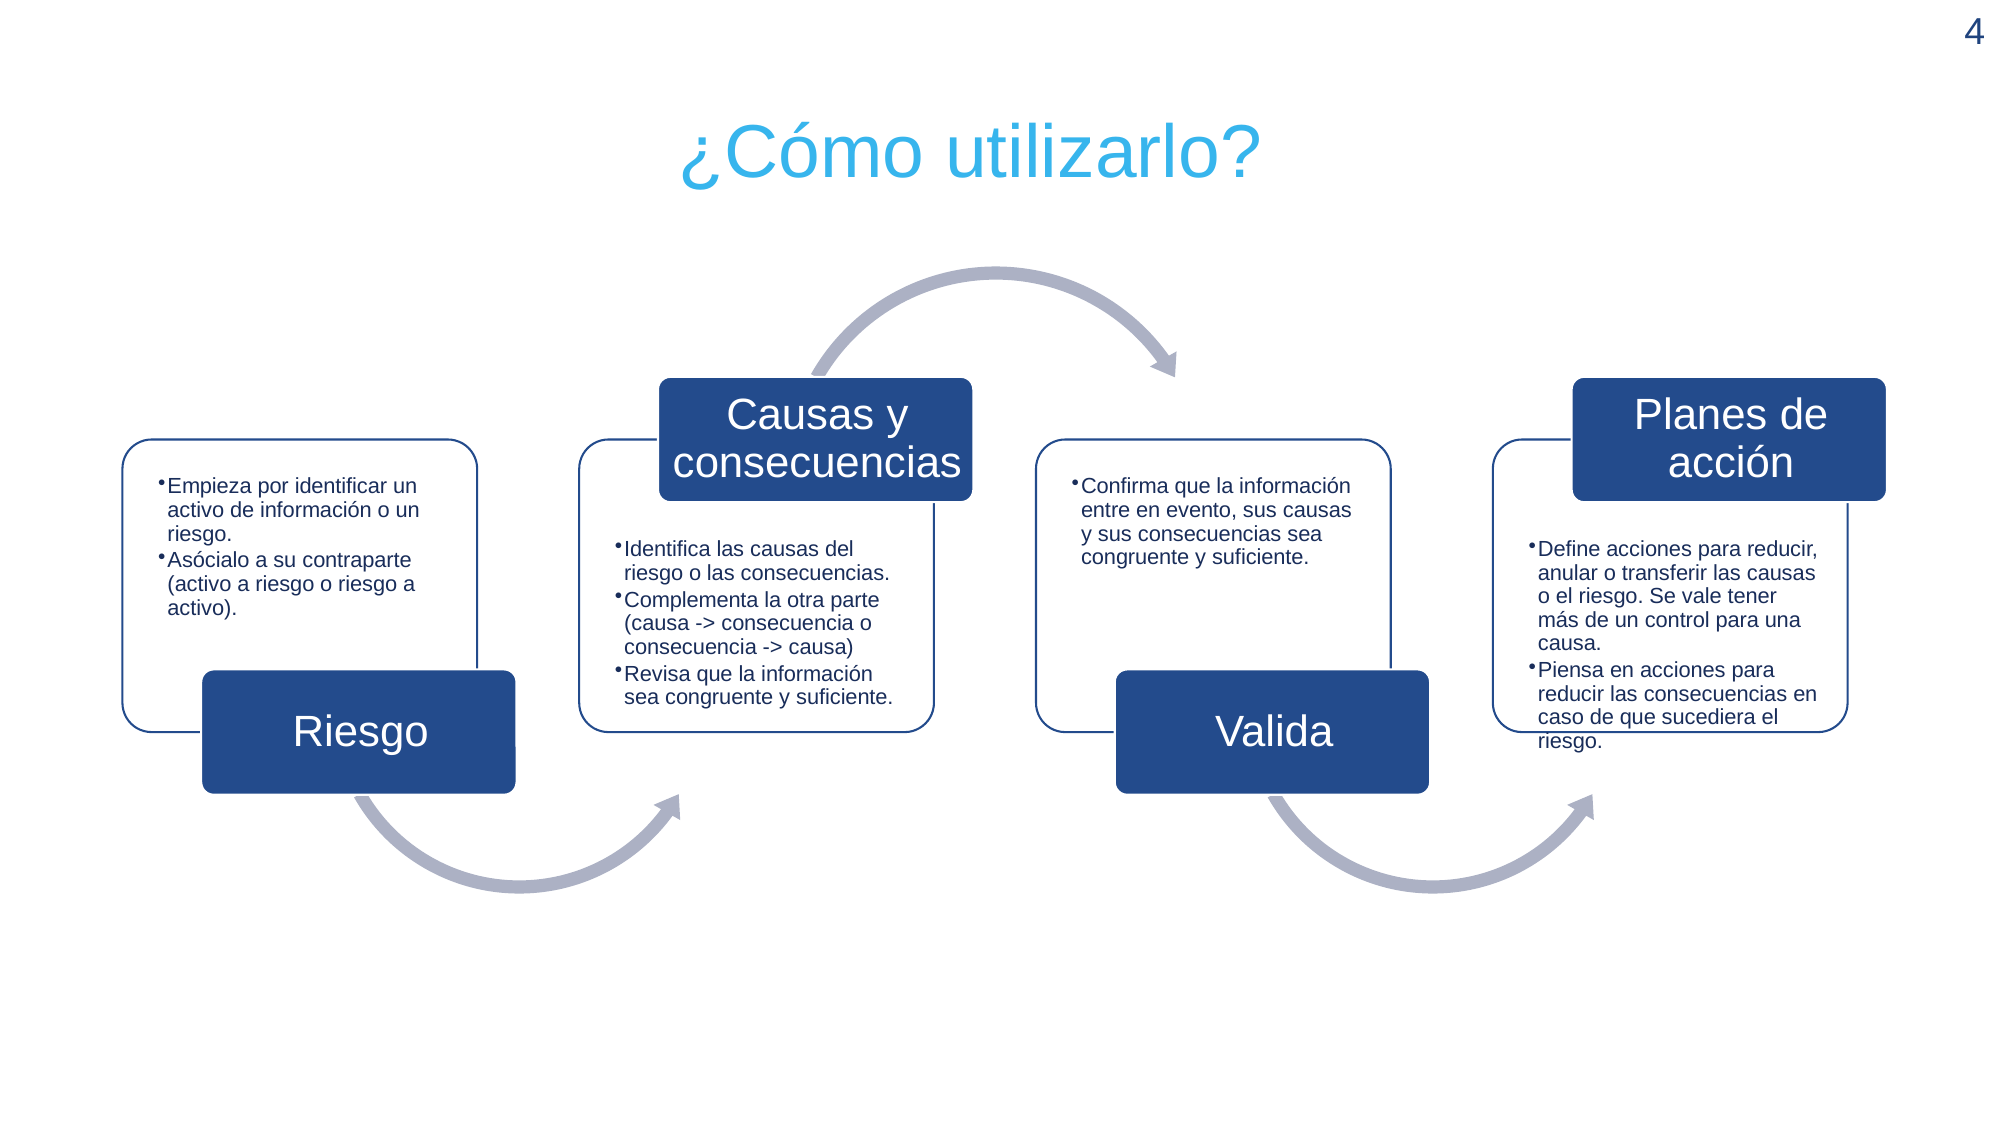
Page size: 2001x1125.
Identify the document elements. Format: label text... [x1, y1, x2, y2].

slide_number 4 [1862, 0, 2000, 63]
title ¿Cómo utilizarlo? [0, 0, 2000, 307]
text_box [121, 164, 1888, 1007]
